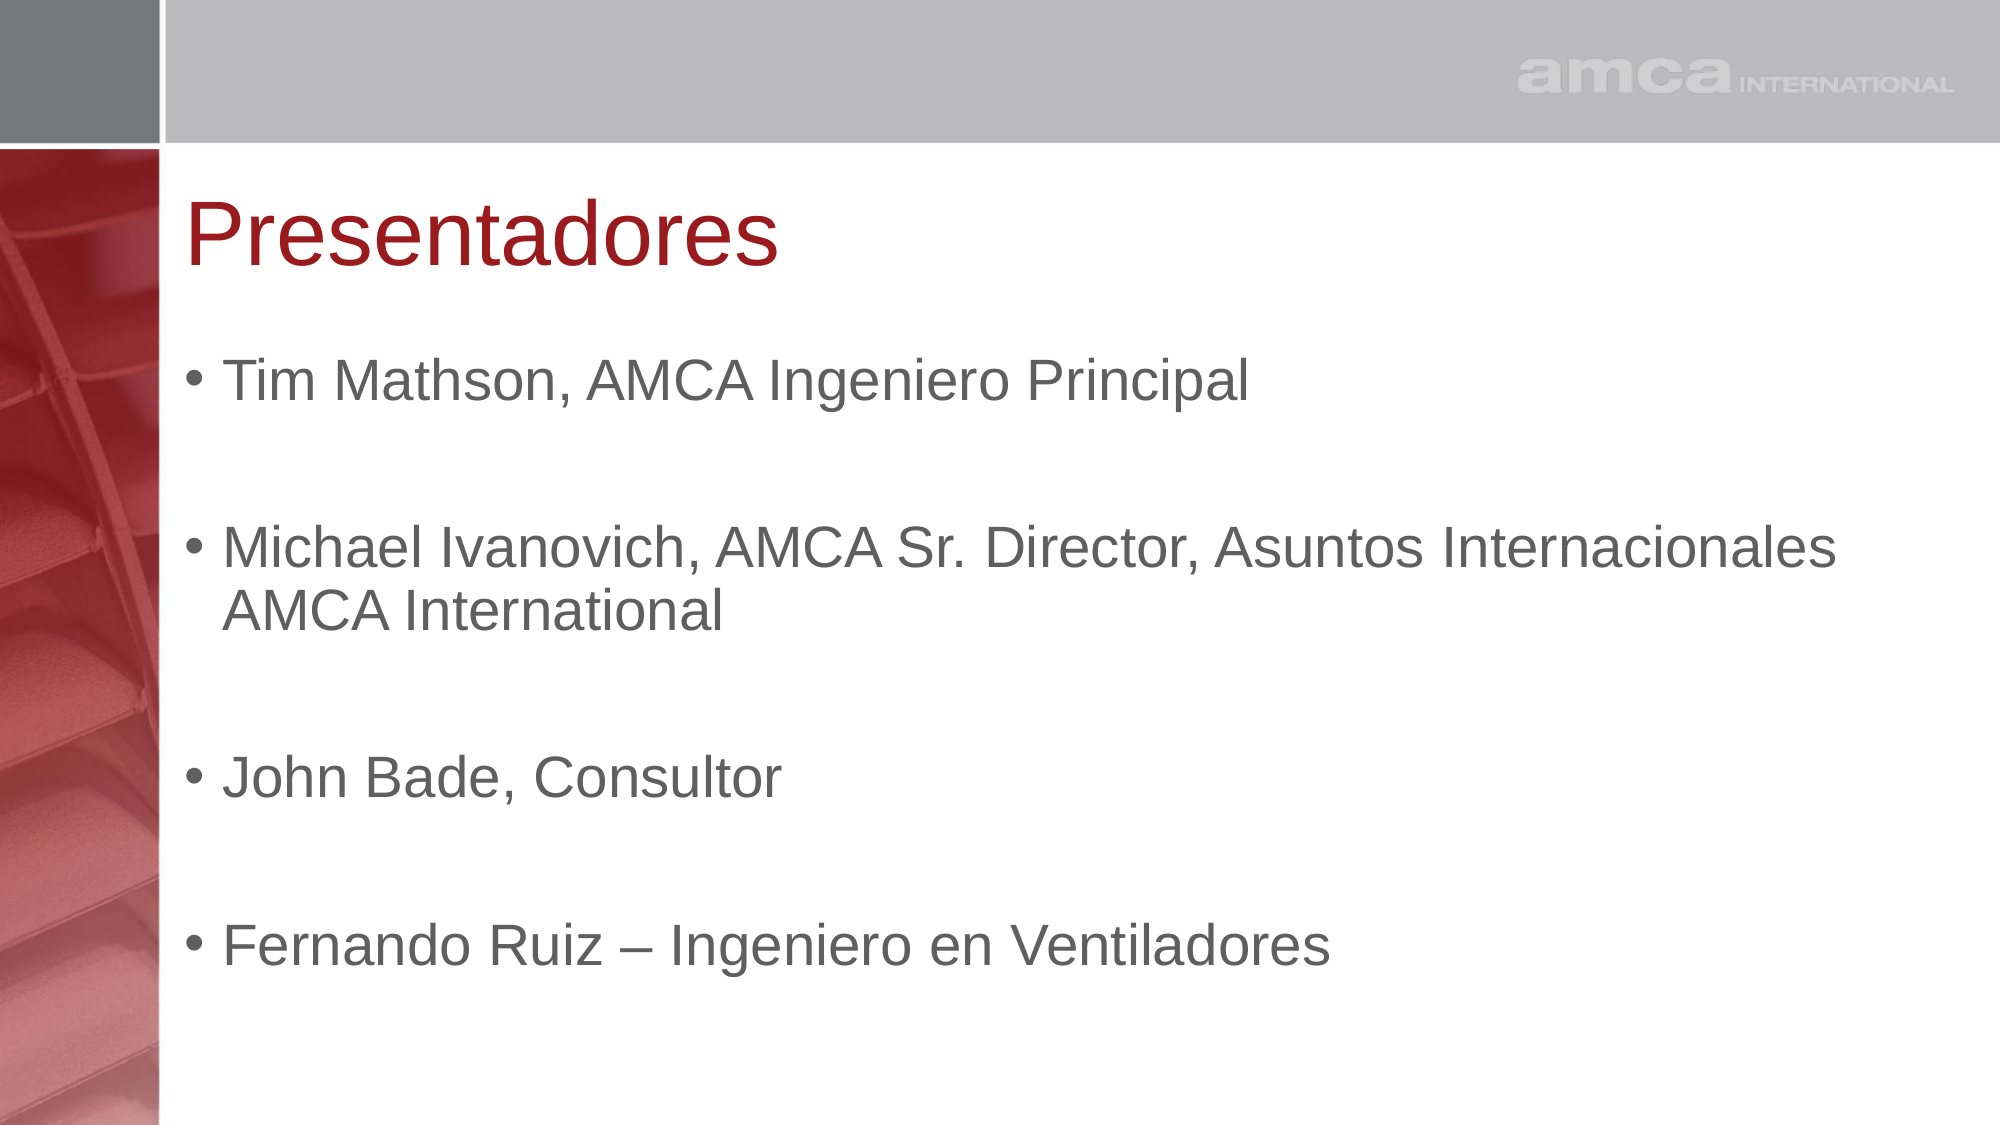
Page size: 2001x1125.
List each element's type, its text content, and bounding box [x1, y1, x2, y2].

list Tim Mathson, AMCA Ingeniero Principal Michael Ivanovich, AMCA Sr. Director, Asuntos Internacionales AMCA International John Bade, Consultor Fernando Ruiz – Ingeniero en Ventiladores [169, 342, 1965, 1014]
title Presentadores [169, 158, 1965, 313]
picture [0, 0, 2000, 1125]
